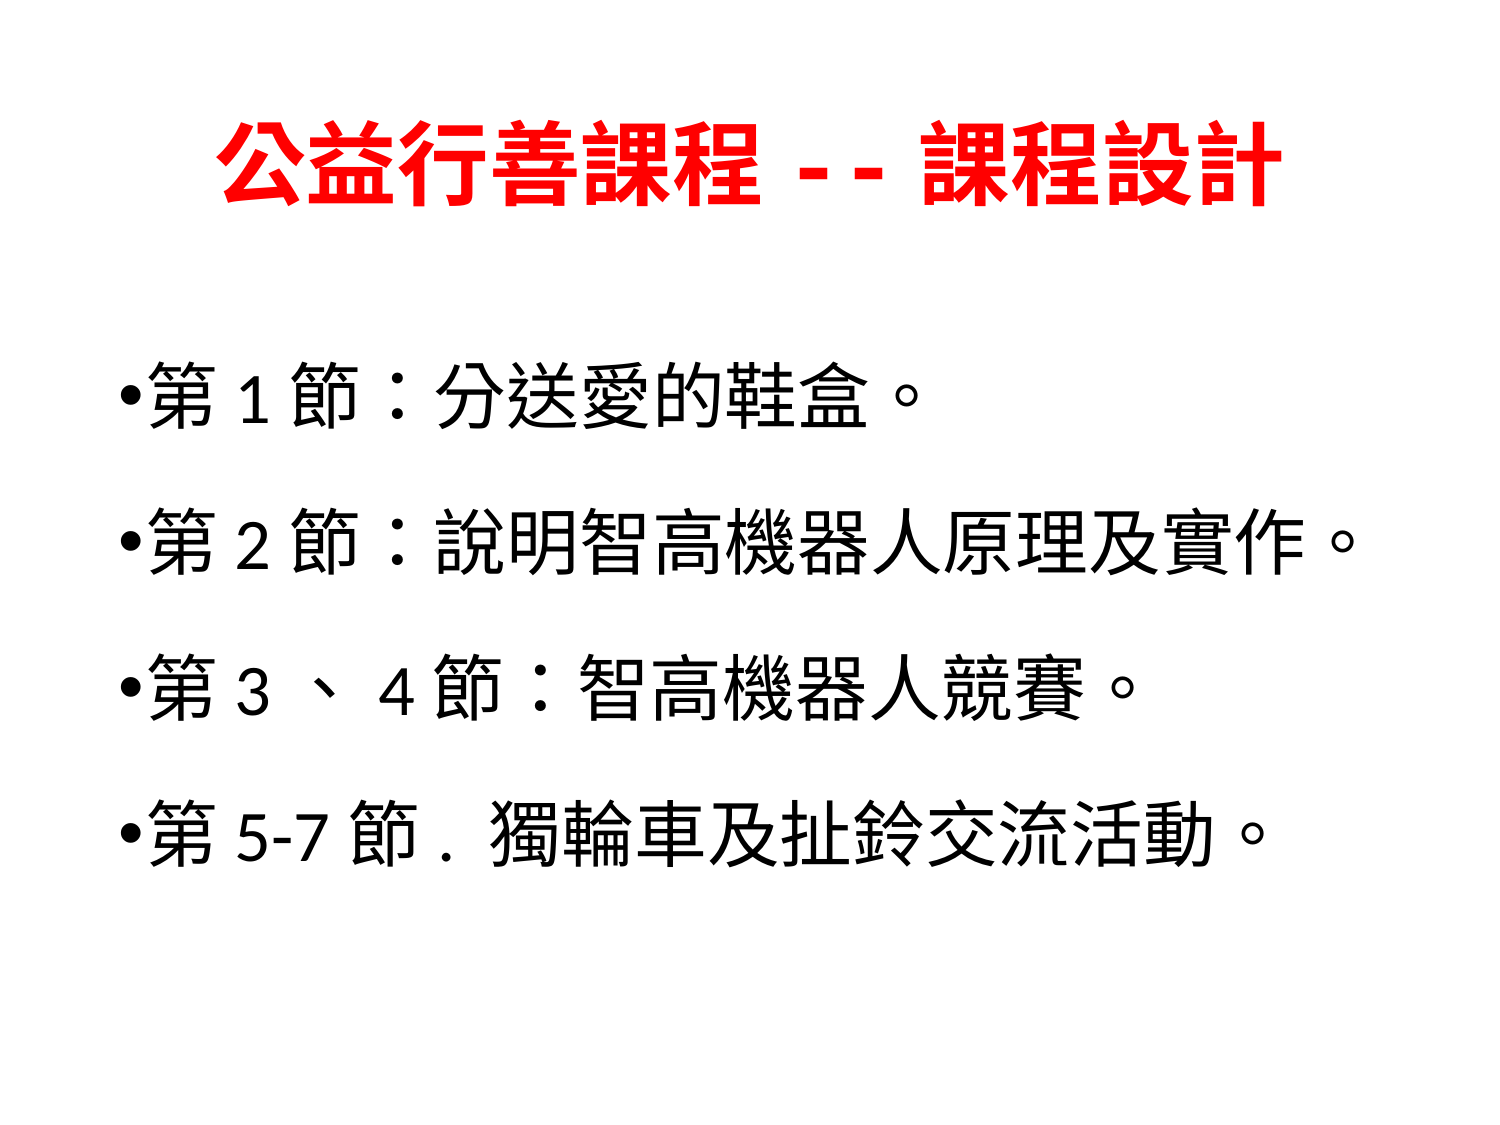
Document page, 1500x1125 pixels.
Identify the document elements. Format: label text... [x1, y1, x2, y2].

list 第1節：分送愛的鞋盒。 第2節：說明智高機器人原理及實作。 第3、4節：智高機器人競賽。 第5-7節. 獨輪車及扯鈴交流活動。 [103, 299, 1397, 1014]
title 公益行善課程--課程設計 [103, 59, 1397, 278]
